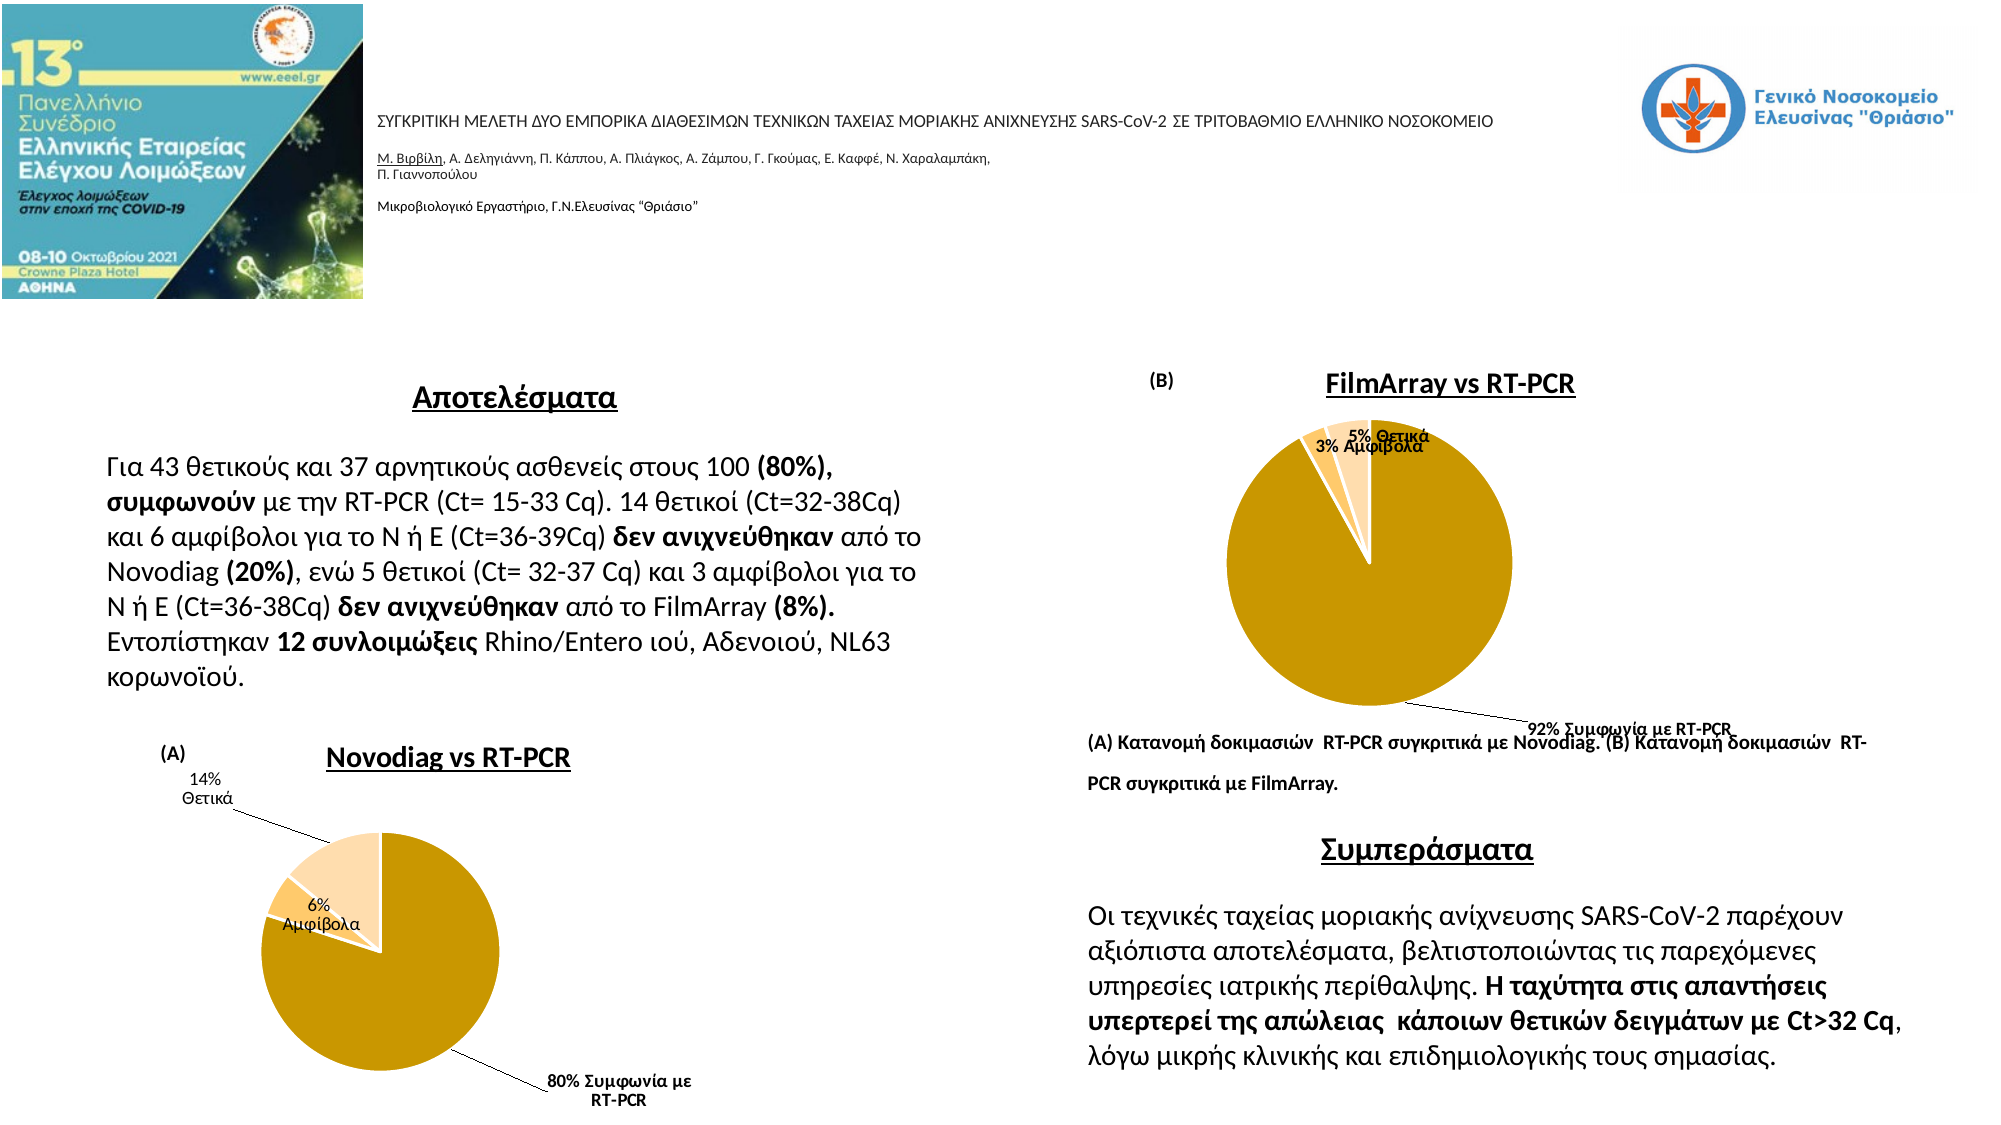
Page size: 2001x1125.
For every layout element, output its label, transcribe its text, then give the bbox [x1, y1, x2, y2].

list Οι τεχνικές ταχείας μοριακής ανίχνευσης SARS-CoV-2 παρέχουν αξιόπιστα αποτελέσματα, βελτιστοποιώντας τις παρεχόμενες υπηρεσίες ιατρικής περίθαλψης. Η ταχύτητα στις απαντήσεις υπερτερεί της απώλειας κάποιων θετικών δειγμάτων με Ct>32 Cq, λόγω μικρής κλινικής και επιδημιολογικής τους σημασίας. [1072, 888, 1943, 1125]
picture [1617, 26, 1978, 193]
text_box Αποτελέσματα [92, 367, 938, 423]
chart [1104, 346, 1798, 741]
chart [145, 720, 752, 1112]
text_box (A) Κατανομή δοκιμασιών RT-PCR συγκριτικά με Novodiag. (B) Κατανομή δοκιμασιών RT-PCR συγκριτικά με FilmArray. [1072, 721, 1909, 806]
title ΣΥΓΚΡΙΤΙΚΗ ΜΕΛΕΤΗ ΔΥΟ ΕΜΠΟΡΙΚΑ ΔΙΑΘΕΣΙΜΩΝ ΤΕΧΝΙΚΩΝ ΤΑΧΕΙΑΣ ΜΟΡΙΑΚΗΣ ΑΝΙΧΝΕΥΣΗΣ SARS-CoV-2 ΣΕ ΤΡΙΤΟΒΑΘΜΙΟ ΕΛΛΗΝΙΚΟ ΝΟΣΟΚΟΜΕΙΟ Μ. Βιρβίλη, Α. Δεληγιάννη, Π. Κάππου, Α. Πλιάγκος, Α. Ζάμπου, Γ. Γκούμας, Ε. Καφφέ, Ν. Χαραλαμπάκη, Π. Γιαννοπούλου Μικροβιολογικό Εργαστήριο, Γ.Ν.Ελευσίνας “Θριάσιο” [362, 4, 1704, 320]
list Για 43 θετικούς και 37 αρνητικούς ασθενείς στους 100 (80%), συμφωνούν με την RT-PCR (Ct= 15-33 Cq). 14 θετικοί (Ct=32-38Cq) και 6 αμφίβολοι για το Ν ή Ε (Ct=36-39Cq) δεν ανιχνεύθηκαν από το Novodiag (20%), ενώ 5 θετικοί (Ct= 32-37 Cq) και 3 αμφίβολοι για το Ν ή Ε (Ct=36-38Cq) δεν ανιχνεύθηκαν από το FilmArray (8%). Εντοπίστηκαν 12 συνλοιμώξεις Rhino/Entero ιού, Αδενοιού, ΝL63 κορωνοϊού. [91, 439, 939, 1067]
text_box Συμπεράσματα [1001, 819, 1855, 875]
picture [2, 4, 363, 299]
